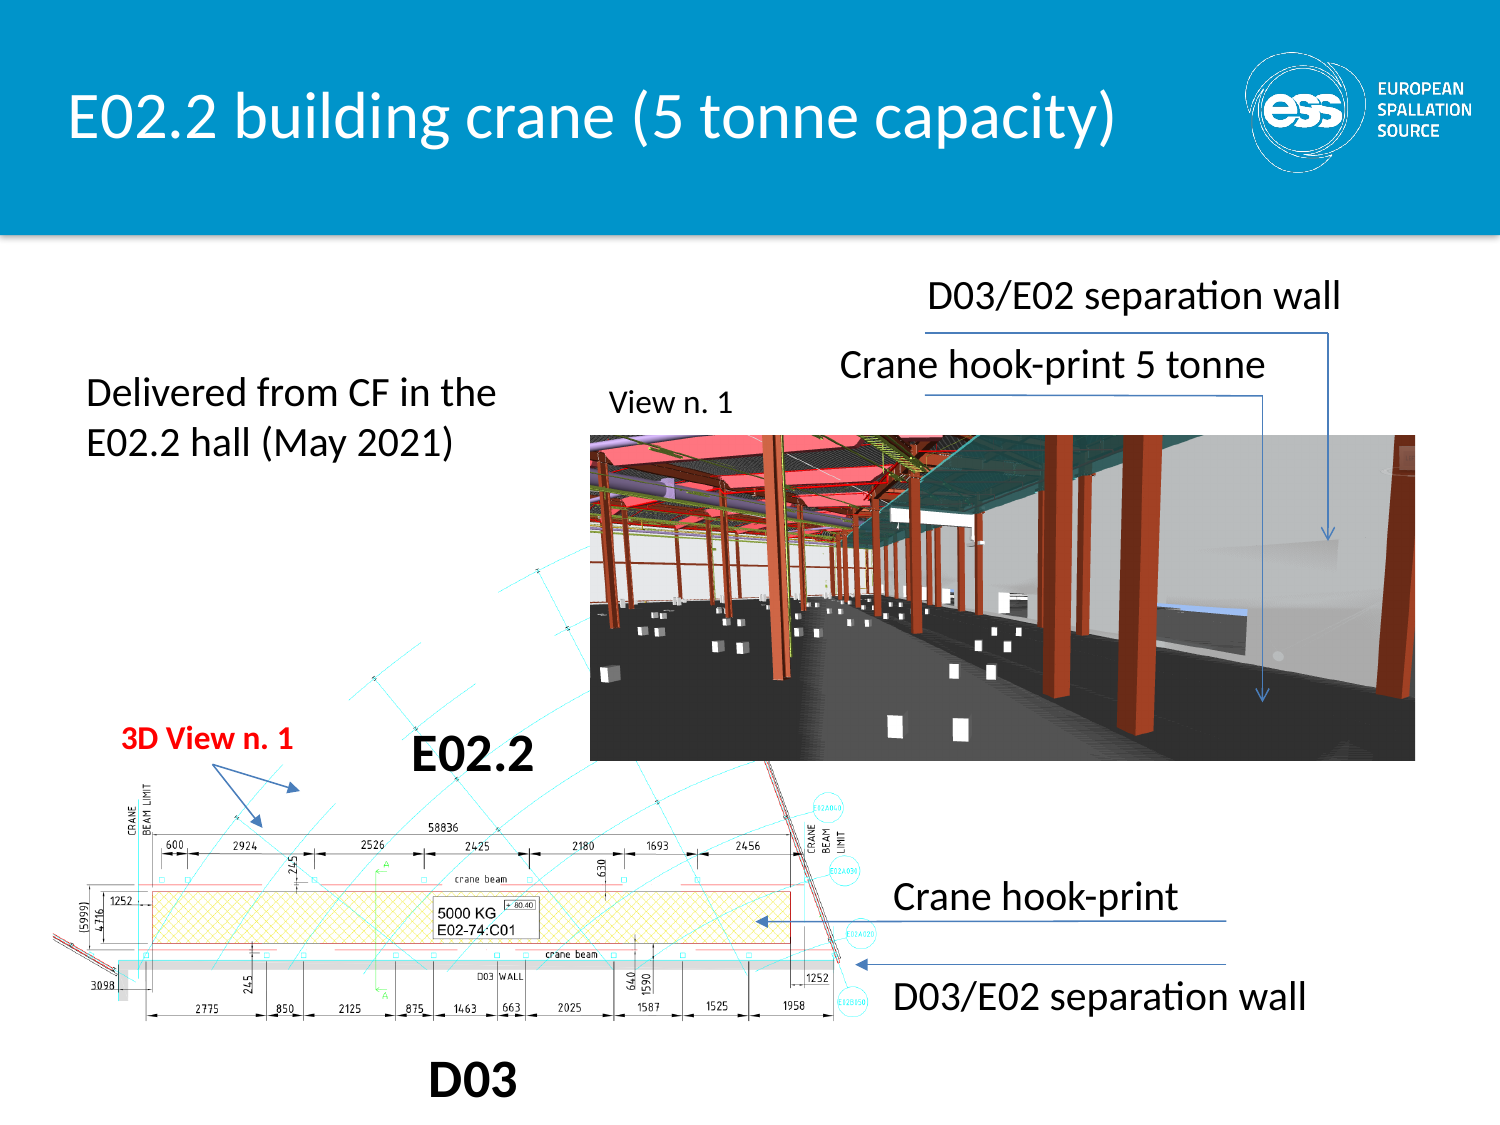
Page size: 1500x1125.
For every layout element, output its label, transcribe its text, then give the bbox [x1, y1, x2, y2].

text_box Crane hook-print 5 tonne [825, 329, 1313, 395]
picture [1418, 104, 1423, 115]
text_box View n. 1 [594, 372, 807, 428]
picture [1432, 125, 1438, 136]
picture [1264, 94, 1342, 127]
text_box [52, 535, 1341, 1118]
picture [1454, 83, 1458, 94]
picture [1422, 125, 1428, 134]
picture [1443, 86, 1450, 93]
picture [1398, 109, 1406, 115]
picture [1423, 83, 1430, 94]
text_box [212, 800, 263, 829]
picture [589, 435, 1416, 761]
picture [1409, 104, 1415, 115]
picture [1379, 83, 1385, 94]
picture [1436, 104, 1444, 115]
text_box D03/E02 separation wall [912, 260, 1375, 326]
picture [1389, 104, 1393, 115]
picture [1400, 83, 1407, 94]
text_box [212, 764, 301, 792]
text_box Delivered from CF in the E02.2 hall (May 2021) [71, 357, 534, 473]
title E02.2 building crane (5 tonne capacity) [52, 38, 1151, 185]
